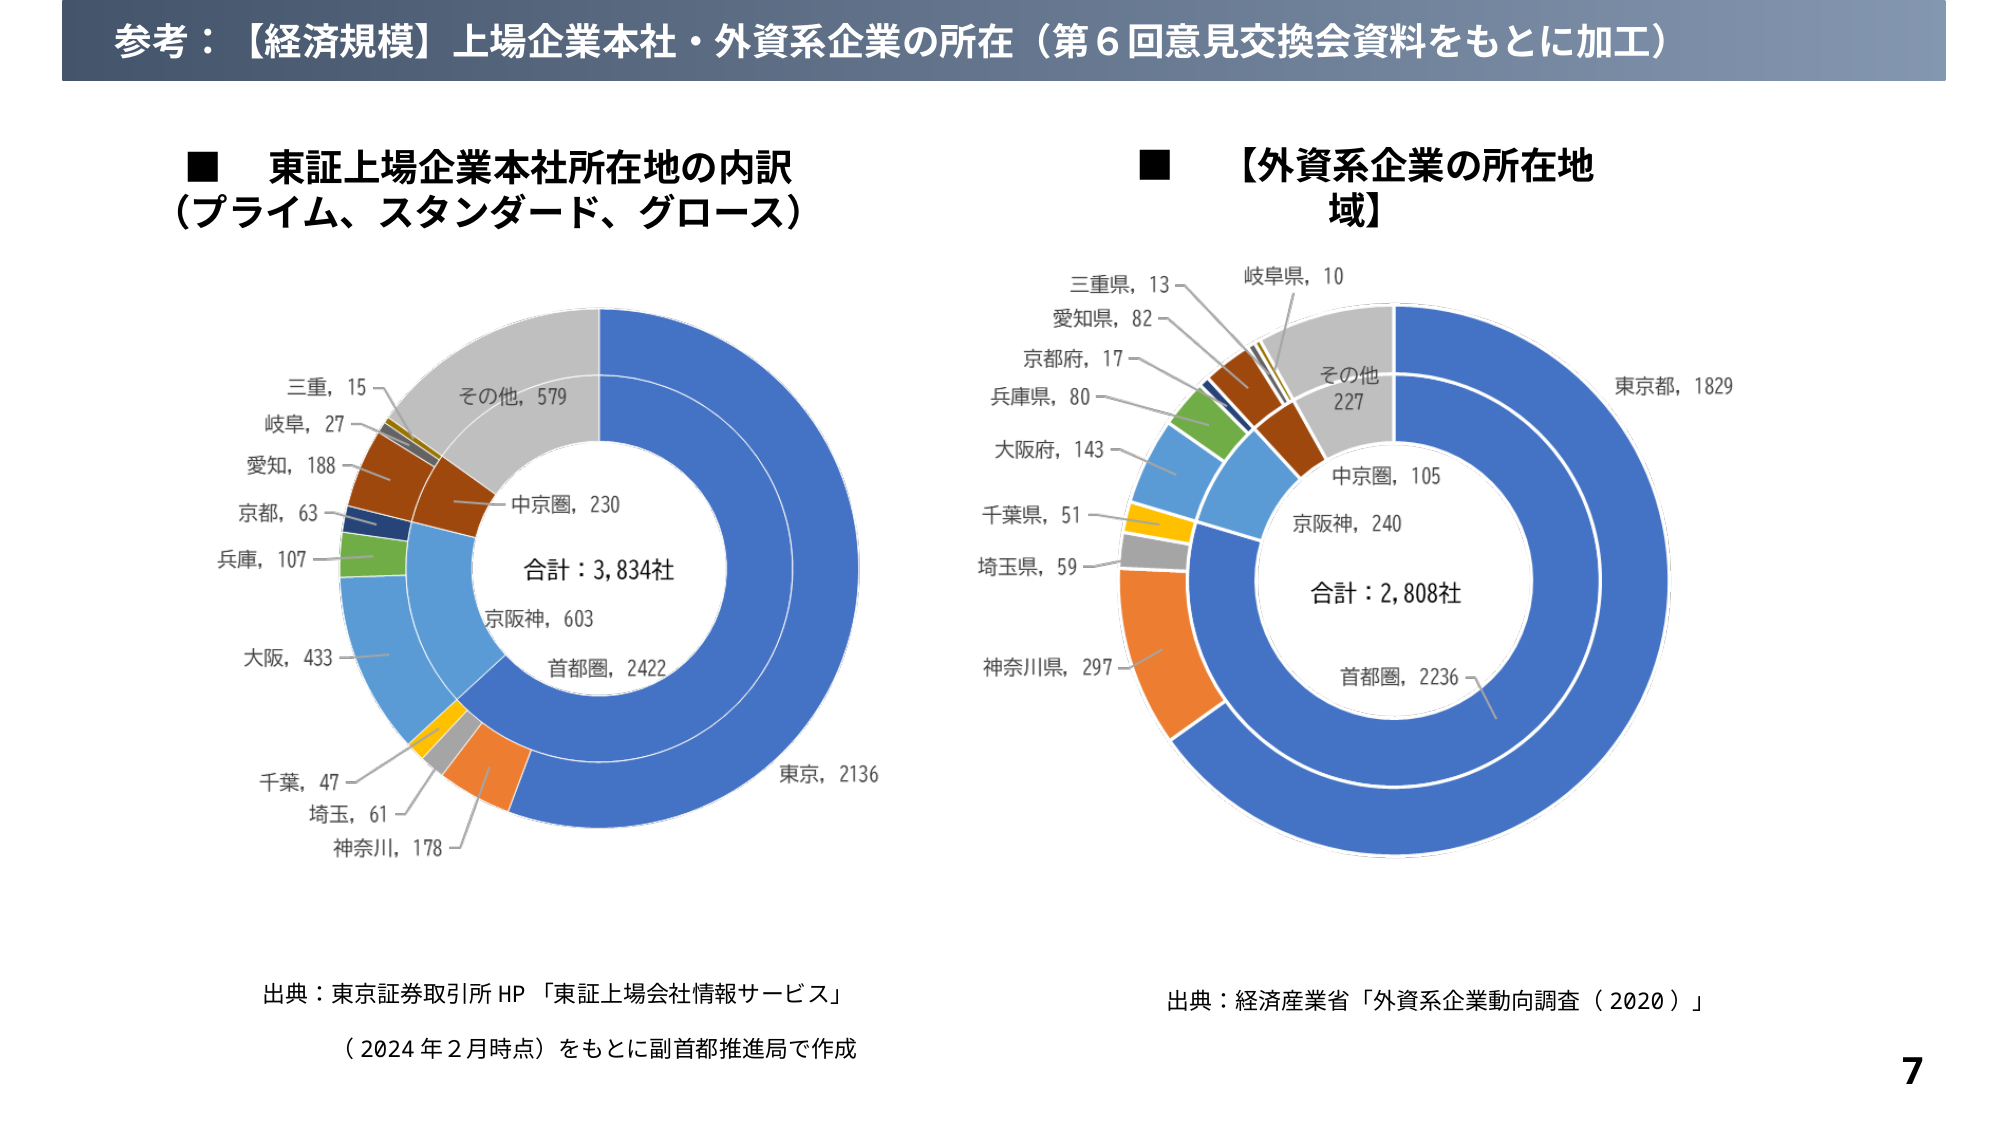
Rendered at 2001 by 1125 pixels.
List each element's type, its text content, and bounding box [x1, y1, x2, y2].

text_box 出典：経済産業省「外資系企業動向調査（2020）」 [1152, 978, 1748, 1022]
text_box 出典：東京証券取引所HP「東証上場会社情報サービス」 （2024年２月時点）をもとに副首都推進局で作成 [247, 972, 891, 1070]
text_box ■ 東証上場企業本社所在地の内訳 （プライム、スタンダード、グロース） [110, 140, 867, 239]
slide_number 6 [1819, 1042, 1939, 1103]
text_box ■ 【外資系企業の所在地域】 [1084, 160, 1647, 214]
picture [142, 238, 1939, 923]
text_box 参考：【経済規模】上場企業本社・外資系企業の所在（第６回意見交換会資料をもとに加工） [61, 0, 1946, 82]
